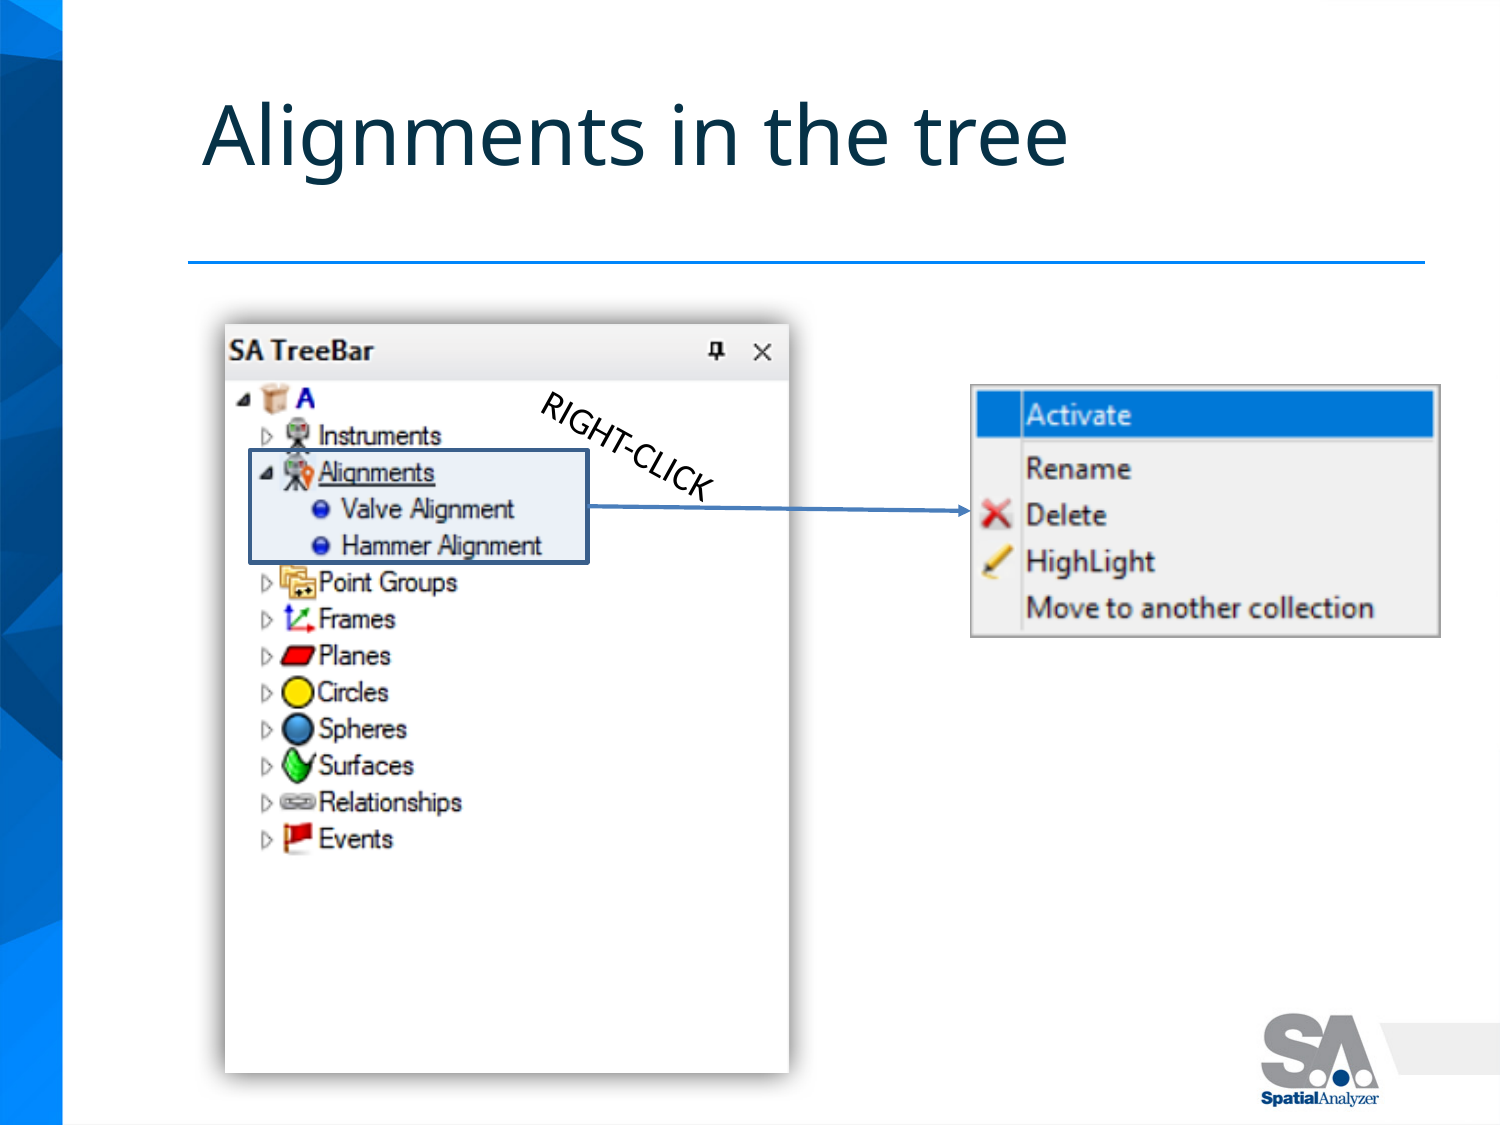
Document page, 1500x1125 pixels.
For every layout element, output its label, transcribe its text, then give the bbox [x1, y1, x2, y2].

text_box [587, 506, 972, 512]
picture [0, 0, 1500, 1125]
title Alignments in the tree [187, 45, 1425, 233]
